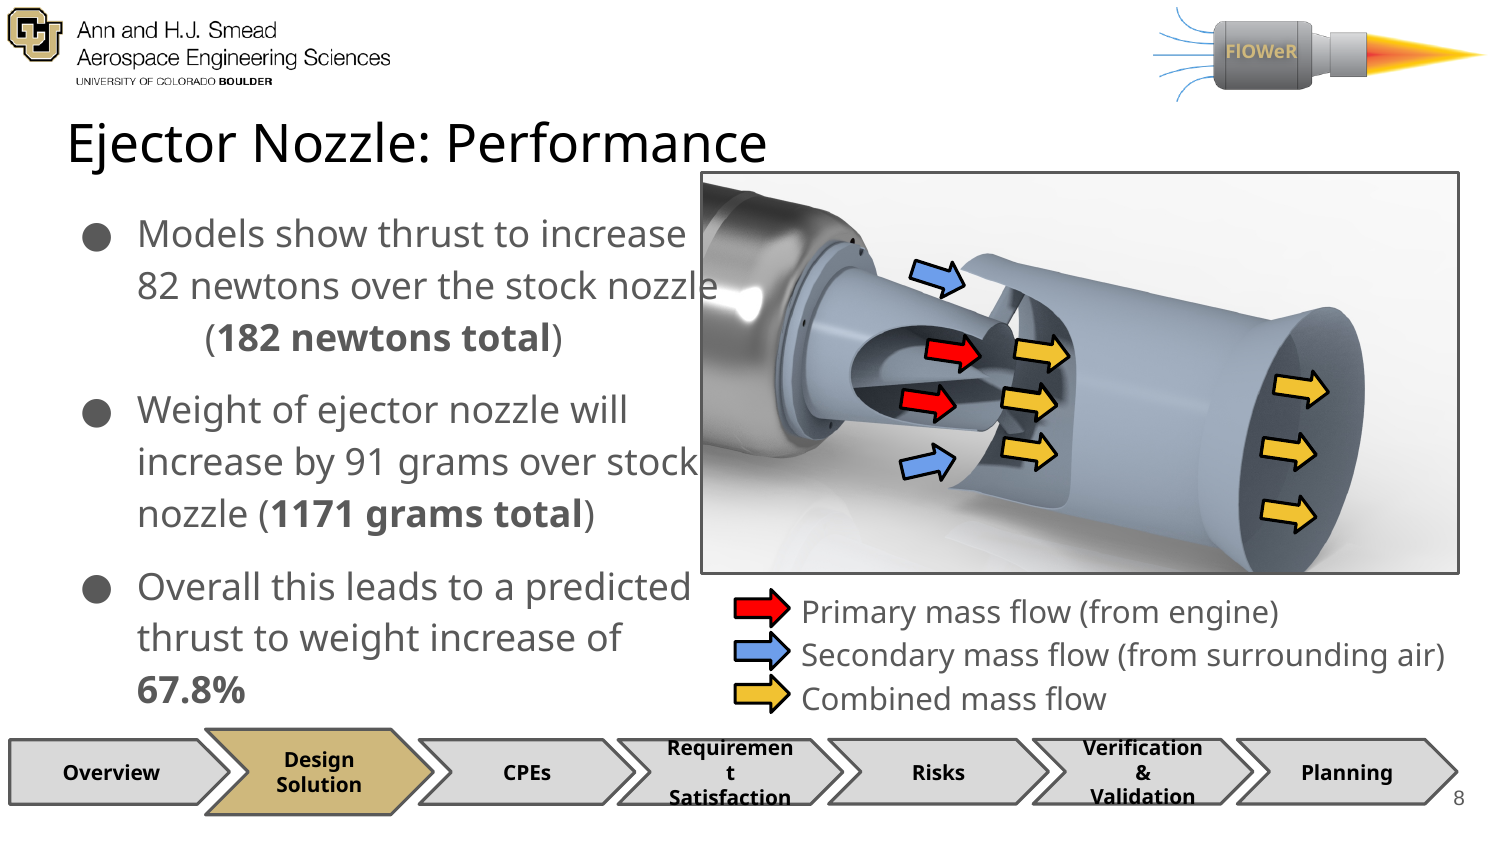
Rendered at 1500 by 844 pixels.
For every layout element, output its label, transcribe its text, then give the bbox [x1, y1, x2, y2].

picture [1153, 7, 1488, 102]
list Primary mass flow (from engine) Secondary mass flow (from surrounding air) Combined mass flow [711, 572, 1500, 844]
text_box [735, 675, 790, 713]
picture [702, 173, 1458, 572]
text_box Design Solution [205, 729, 434, 815]
text_box [735, 589, 790, 627]
text_box Requirement Satisfaction [617, 739, 711, 805]
picture [7, 7, 390, 85]
title Ejector Nozzle: Performance [51, 94, 1449, 188]
list Models show thrust to increase 82 newtons over the stock nozzle (182 newtons total) Weight of ejector nozzle will increase by 91 grams over stock nozzle (1171 grams total) Overall this leads to a predicted thrust to weight increase of 67.8% [46, 188, 711, 729]
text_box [897, 251, 1332, 536]
text_box [735, 632, 790, 670]
text_box Overview [9, 739, 230, 805]
text_box CPEs [419, 739, 636, 805]
